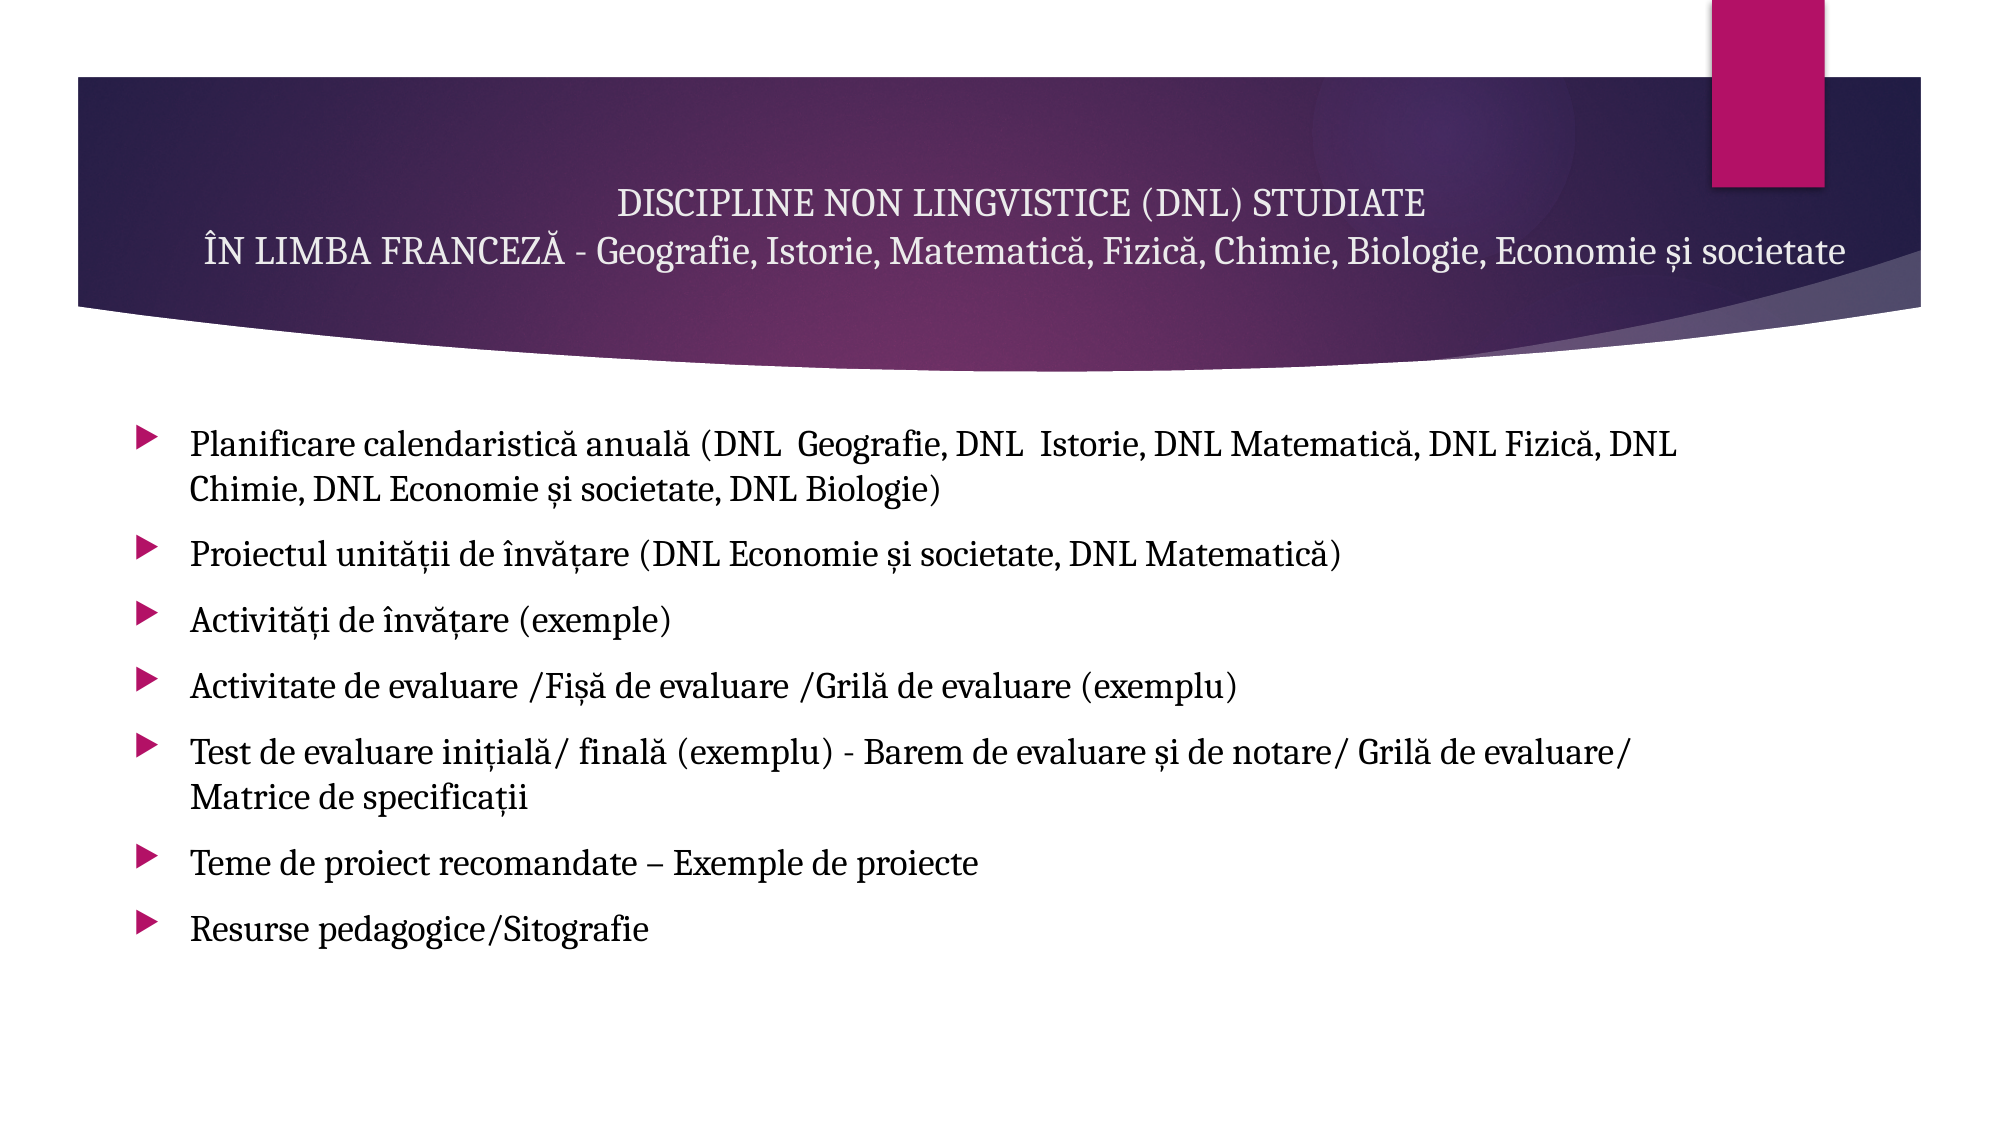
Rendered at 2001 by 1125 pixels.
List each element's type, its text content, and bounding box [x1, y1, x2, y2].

title DISCIPLINE NON LINGVISTICE (DNL) STUDIATE ÎN LIMBA FRANCEZĂ - Geografie, Istorie, Matematică, Fizică, Chimie, Biologie, Economie și societate [165, 103, 1888, 338]
list Planificare calendaristică anuală (DNL Geografie, DNL Istorie, DNL Matematică, DNL Fizică, DNL Chimie, DNL Economie și societate, DNL Biologie) Proiectul unității de învățare (DNL Economie și societate, DNL Matematică) Activități de învățare (exemple) Activitate de evaluare /Fișă de evaluare /Grilă de evaluare (exemplu) Test de evaluare inițială/ finală (exemplu) - Barem de evaluare și de notare/ Grilă de evaluare/ Matrice de specificații Teme de proiect recomandate – Exemple de proiecte Resurse pedagogice/Sitografie [118, 411, 1760, 1021]
